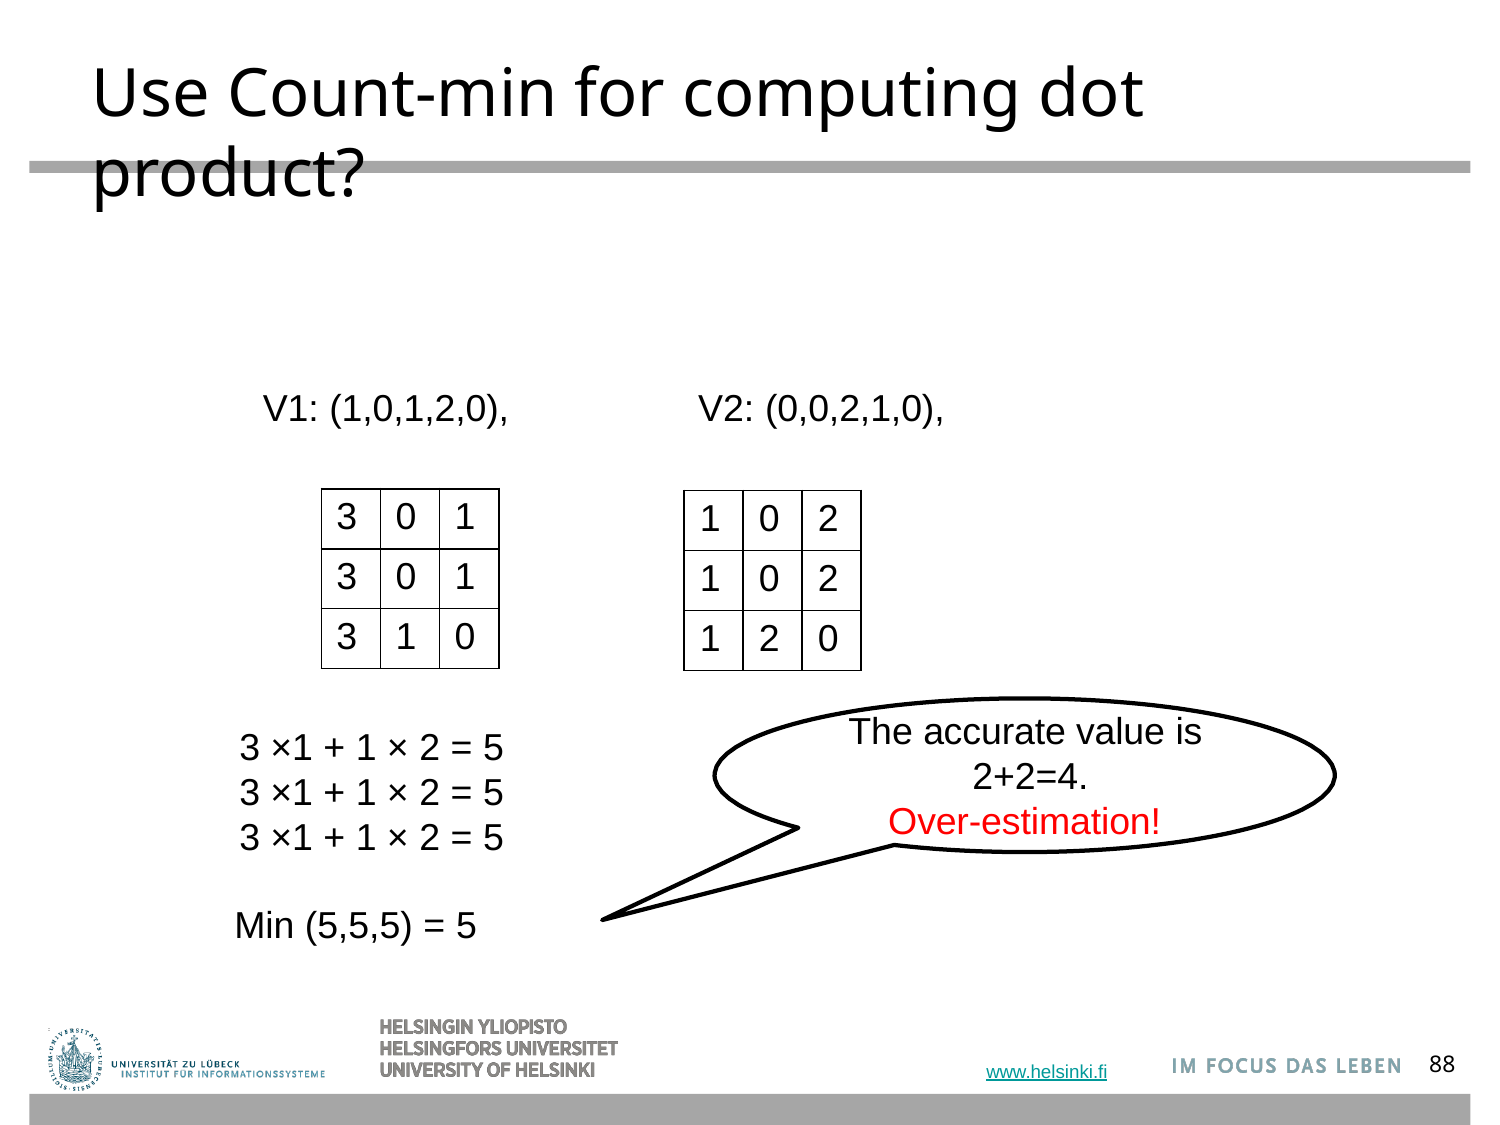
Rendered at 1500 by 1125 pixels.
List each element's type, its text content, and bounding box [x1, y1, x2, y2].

text_box The accurate value is 2+2=4. Over-estimation! [844, 704, 1205, 842]
table_cell 2 [744, 611, 801, 670]
table_cell 3 [322, 550, 380, 608]
text_box [602, 712, 1179, 921]
table_cell 1 [685, 551, 742, 610]
text_box 3 ×1 + 1 × 2 = 5 3 ×1 + 1 × 2 = 5 3 ×1 + 1 × 2 = 5 [237, 720, 603, 858]
slide_number 88 [1305, 1050, 1471, 1083]
table_cell 1 [440, 550, 498, 608]
table_header 0 [744, 491, 801, 550]
text_box V1: (1,0,1,2,0), [260, 382, 513, 430]
table_cell 3 [322, 609, 380, 668]
table_header 1 [440, 490, 498, 548]
text_box [907, 698, 1142, 704]
table_header 3 [322, 490, 380, 548]
text_box [379, 1017, 619, 1079]
table_cell 0 [440, 609, 498, 668]
table_cell 2 [803, 551, 860, 610]
table_header 2 [803, 491, 860, 550]
table_header 1 [685, 491, 742, 550]
table_cell 0 [744, 551, 801, 610]
text_box [1205, 712, 1335, 838]
table_cell 0 [803, 611, 860, 670]
table_cell 1 [685, 611, 742, 670]
table_cell 1 [381, 609, 439, 668]
text_box V2: (0,0,2,1,0), [696, 382, 949, 430]
text_box Min (5,5,5) = 5 [232, 898, 692, 946]
table_cell 0 [381, 550, 439, 608]
table_header 0 [381, 490, 439, 548]
picture [1173, 1058, 1305, 1073]
text_box www.helsinki.fi [984, 1059, 1112, 1082]
title Use Count-min for computing dot product? [76, 42, 1427, 126]
